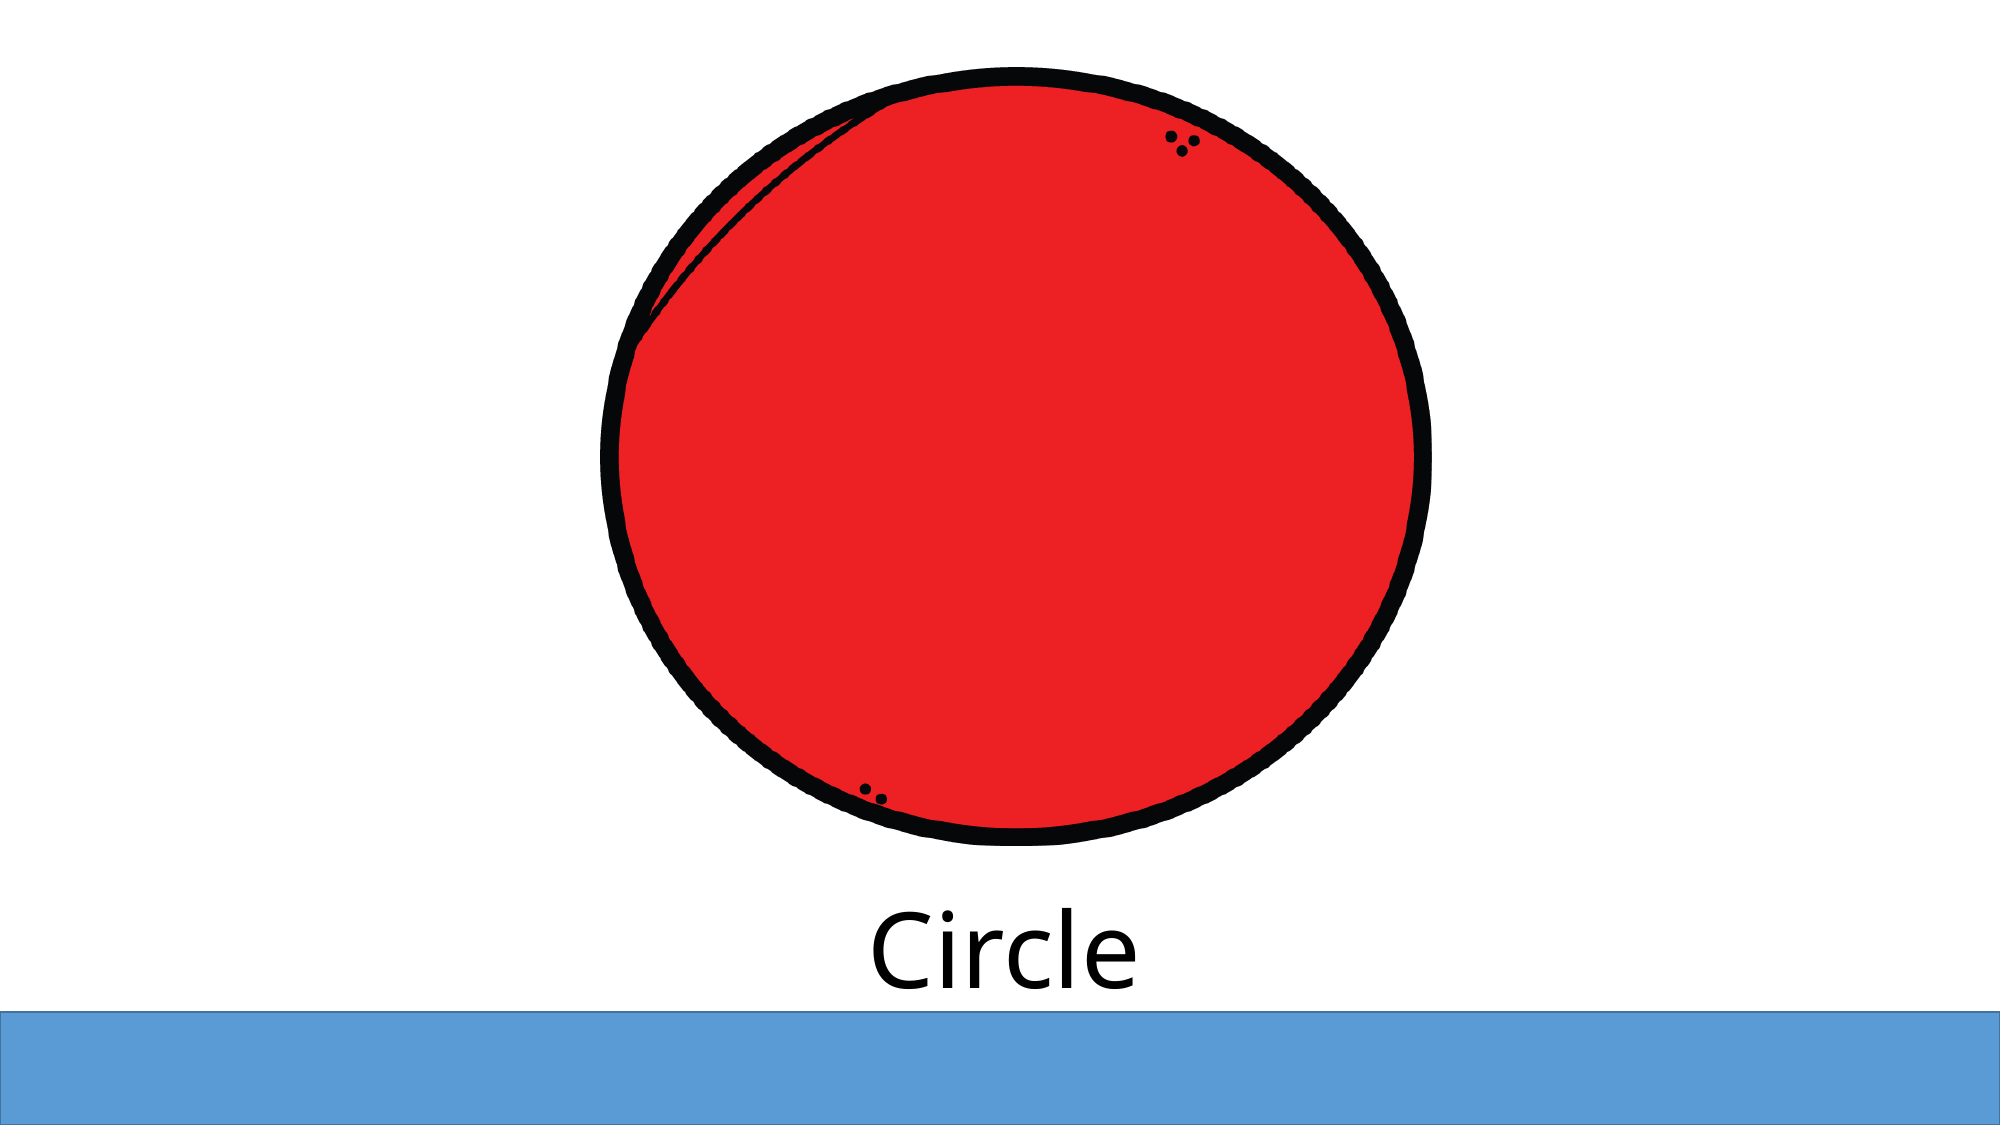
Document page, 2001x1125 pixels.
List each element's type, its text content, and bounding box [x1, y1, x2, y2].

text_box [0, 1011, 2000, 1125]
text_box Circle [862, 877, 1147, 1011]
picture [599, 67, 1432, 846]
